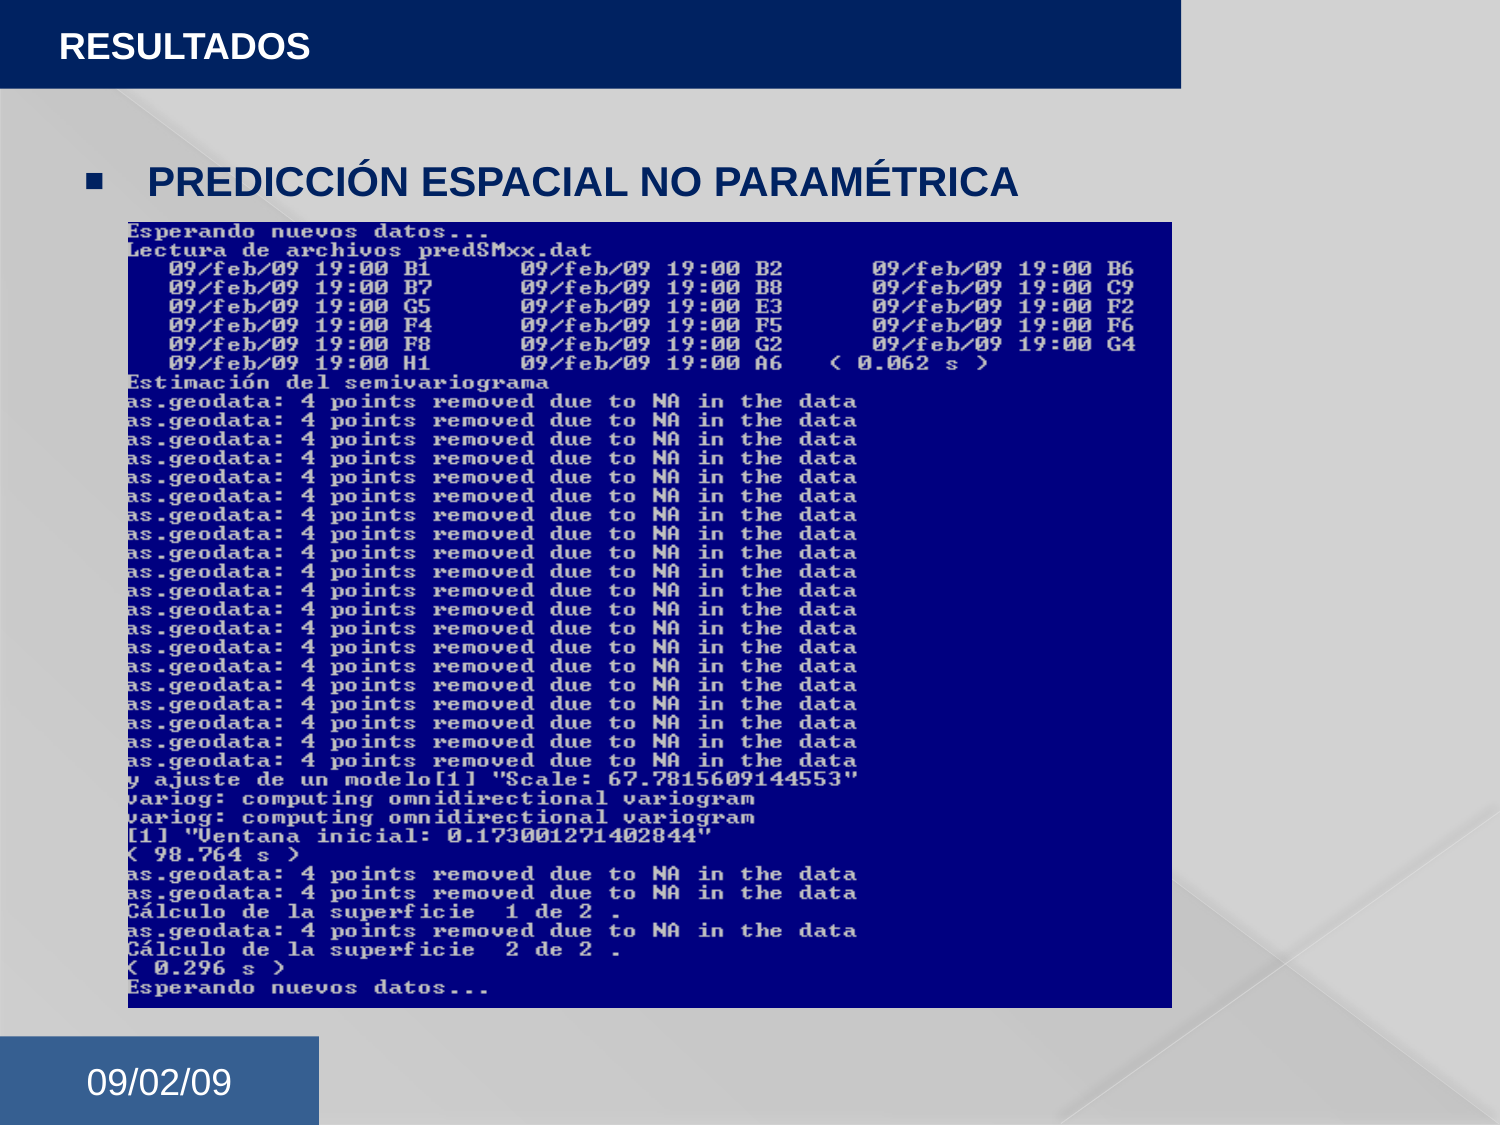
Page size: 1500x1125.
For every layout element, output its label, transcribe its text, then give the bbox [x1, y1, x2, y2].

picture [128, 222, 1173, 1008]
list RESULTADOS [0, 0, 1182, 89]
list PREDICCIÓN ESPACIAL NO PARAMÉTRICA [59, 147, 1441, 258]
list 09/02/09 [0, 1036, 319, 1125]
